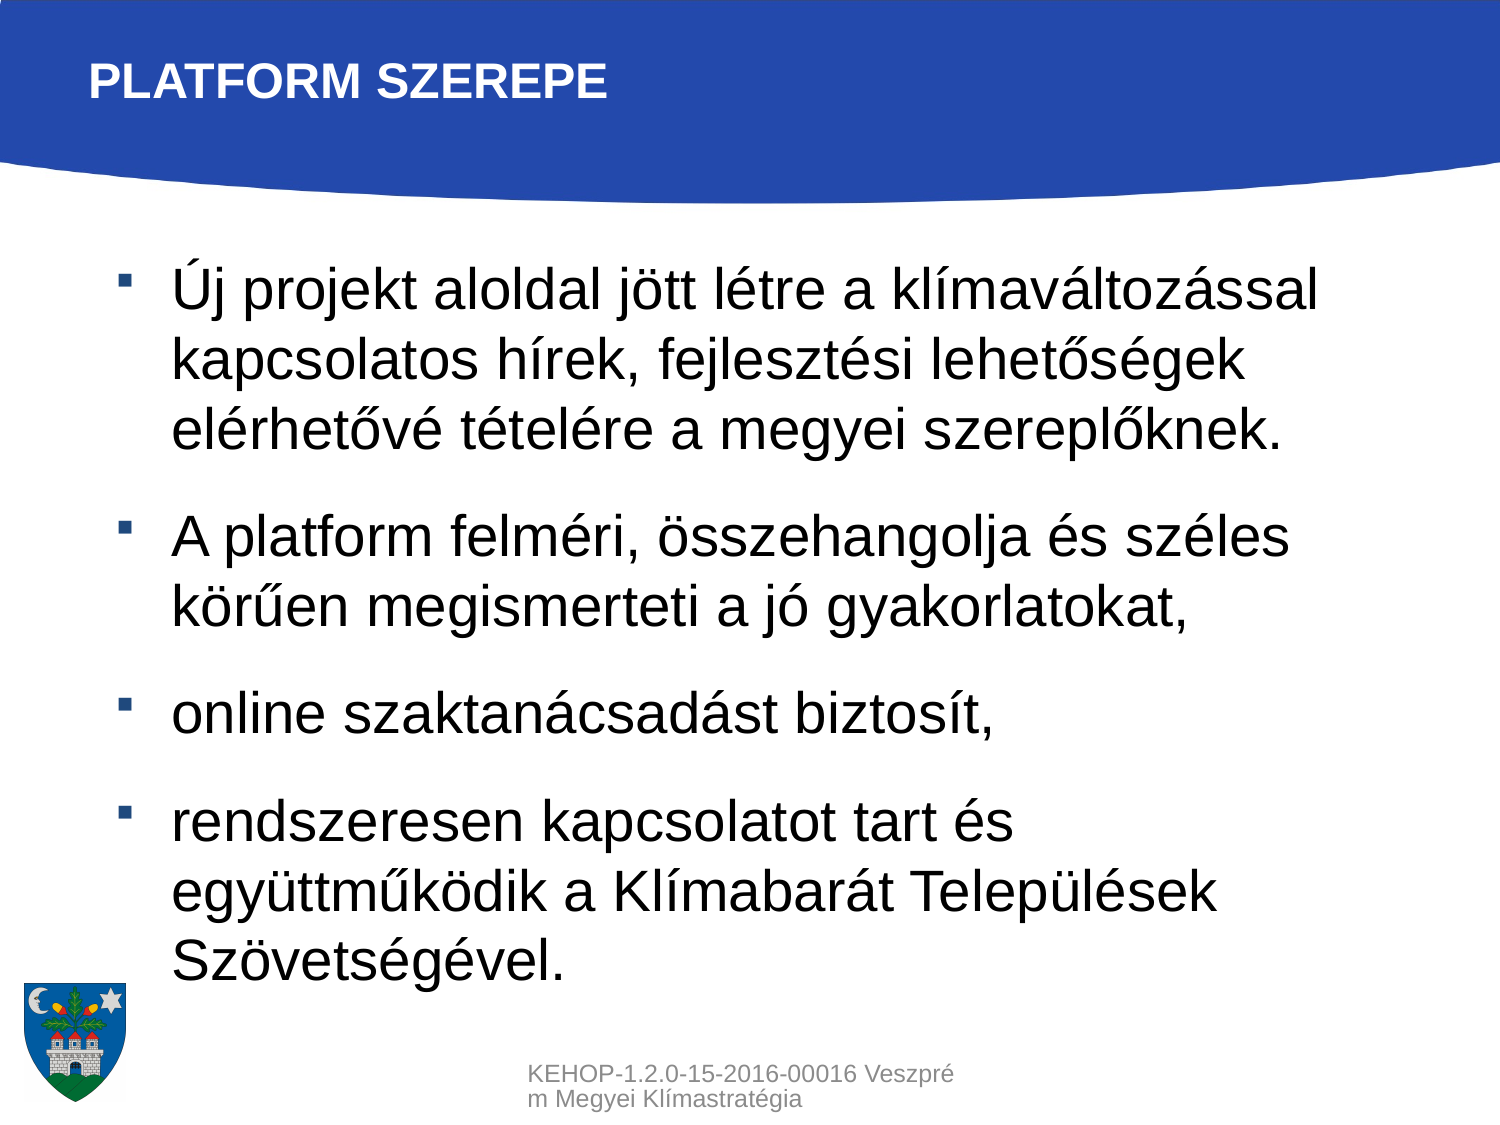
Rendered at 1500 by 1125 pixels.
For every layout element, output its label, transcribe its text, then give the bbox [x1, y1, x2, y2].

title Platform szerepe [73, 7, 798, 149]
footer KEHOP-1.2.0-15-2016-00016 Veszprém Megyei Klímastratégia [512, 1083, 988, 1103]
list Új projekt aloldal jött létre a klímaváltozással kapcsolatos hírek, fejlesztési lehetőségek elérhetővé tételére a megyei szereplőknek. A platform felméri, összehangolja és széles körűen megismerteti a jó gyakorlatokat, online szaktanácsadást biztosít, rendszeresen kapcsolatot tart és együttműködik a Klímabarát Települések Szövetségével. [100, 243, 1353, 1083]
picture [0, 0, 1500, 1125]
